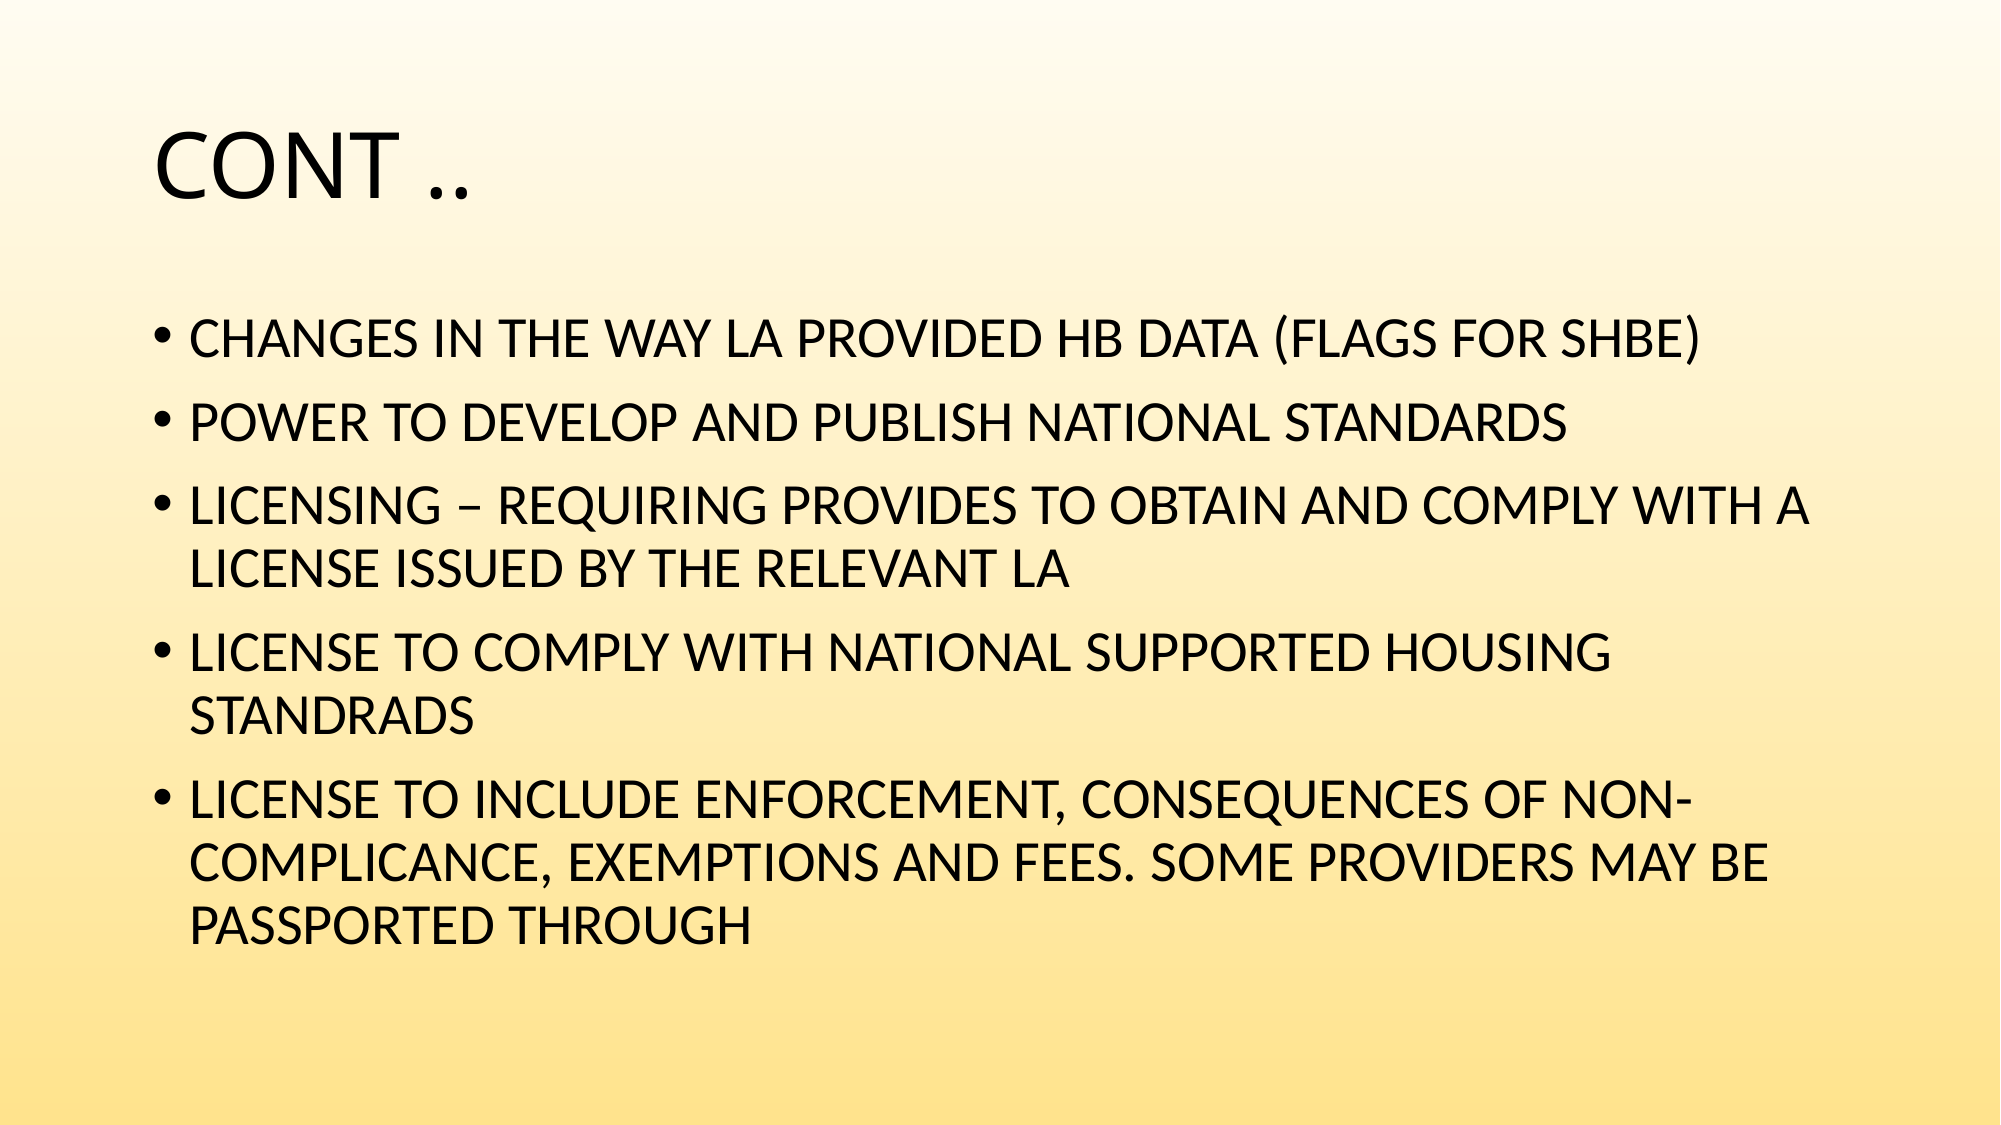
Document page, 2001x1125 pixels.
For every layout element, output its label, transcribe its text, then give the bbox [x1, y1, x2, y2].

title CONT .. [137, 59, 1863, 278]
list CHANGES IN THE WAY LA PROVIDED HB DATA (FLAGS FOR SHBE) POWER TO DEVELOP AND PUBLISH NATIONAL STANDARDS LICENSING – REQUIRING PROVIDES TO OBTAIN AND COMPLY WITH A LICENSE ISSUED BY THE RELEVANT LA LICENSE TO COMPLY WITH NATIONAL SUPPORTED HOUSING STANDRADS LICENSE TO INCLUDE ENFORCEMENT, CONSEQUENCES OF NON-COMPLICANCE, EXEMPTIONS AND FEES. SOME PROVIDERS MAY BE PASSPORTED THROUGH [137, 299, 1863, 1014]
